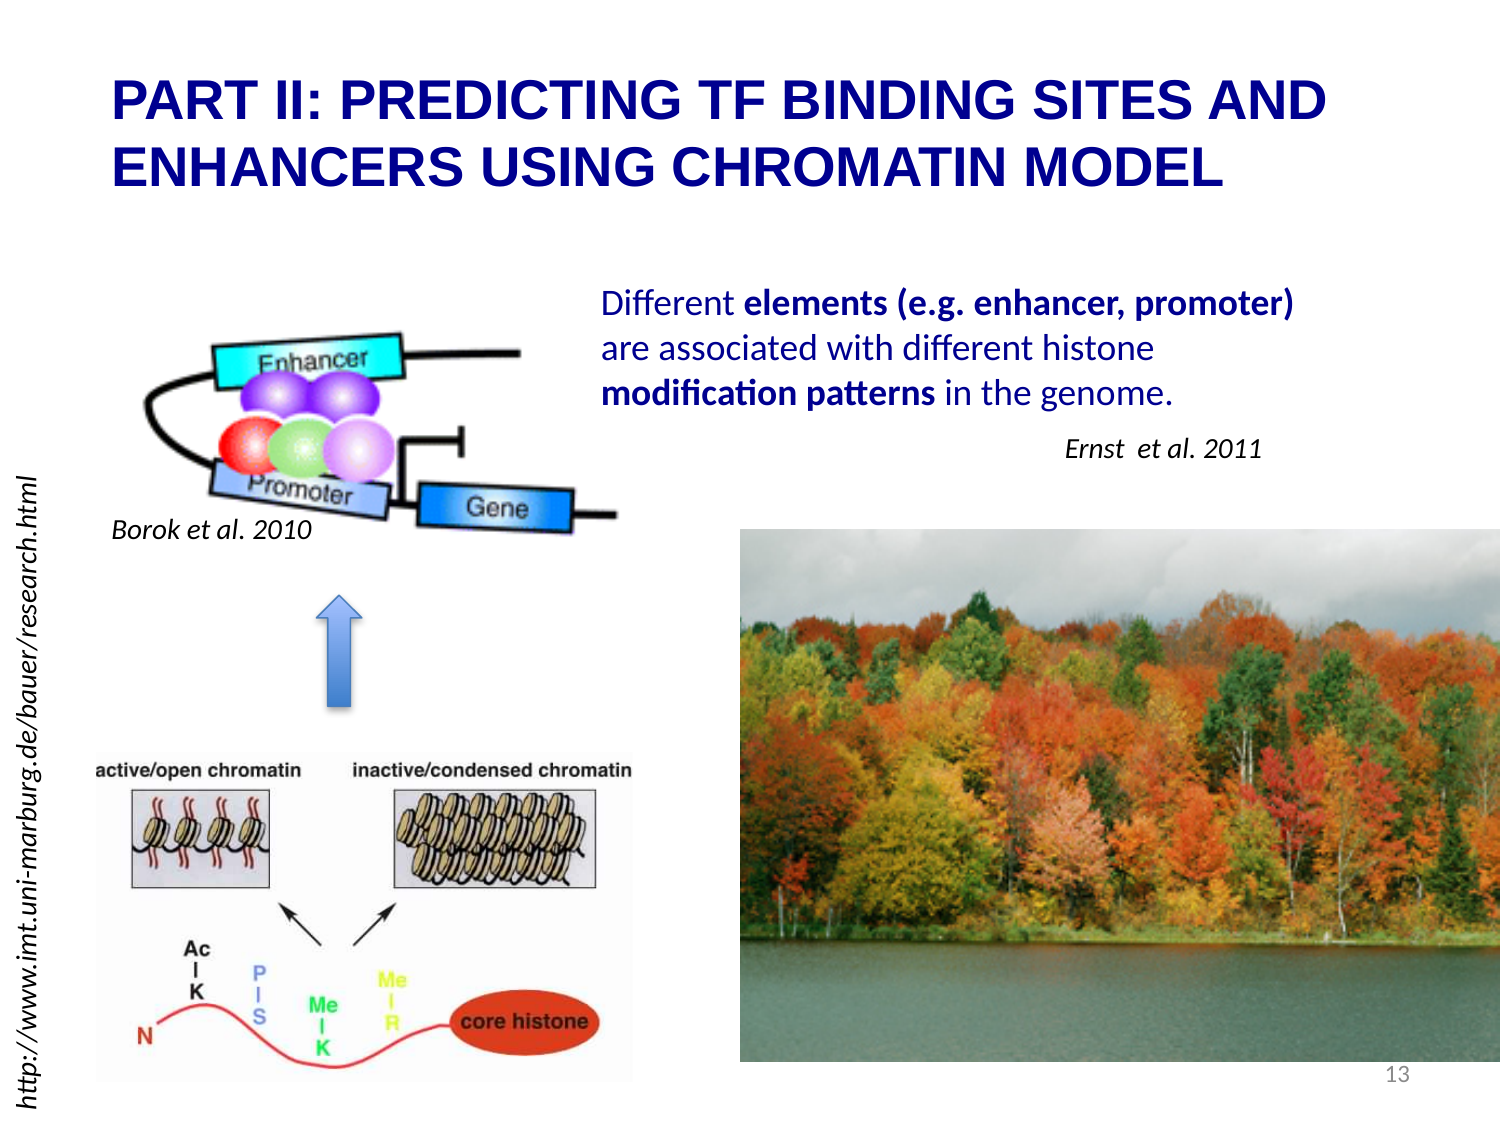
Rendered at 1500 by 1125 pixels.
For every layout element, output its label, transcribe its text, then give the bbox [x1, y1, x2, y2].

text_box Ernst et al. 2011 [1050, 422, 1348, 473]
text_box [315, 594, 363, 708]
text_box Different elements (e.g. enhancer, promoter) are associated with different histone modification patterns in the genome. [586, 271, 1348, 421]
title Part II: Predicting TF binding sites and enhancers using Chromatin model [96, 56, 1372, 226]
picture [740, 529, 1500, 1063]
text_box http://www.imt.uni-marburg.de/bauer/research.html [0, 422, 50, 1125]
picture [96, 752, 634, 1083]
slide_number 13 [1074, 1070, 1425, 1103]
picture [56, 319, 668, 571]
